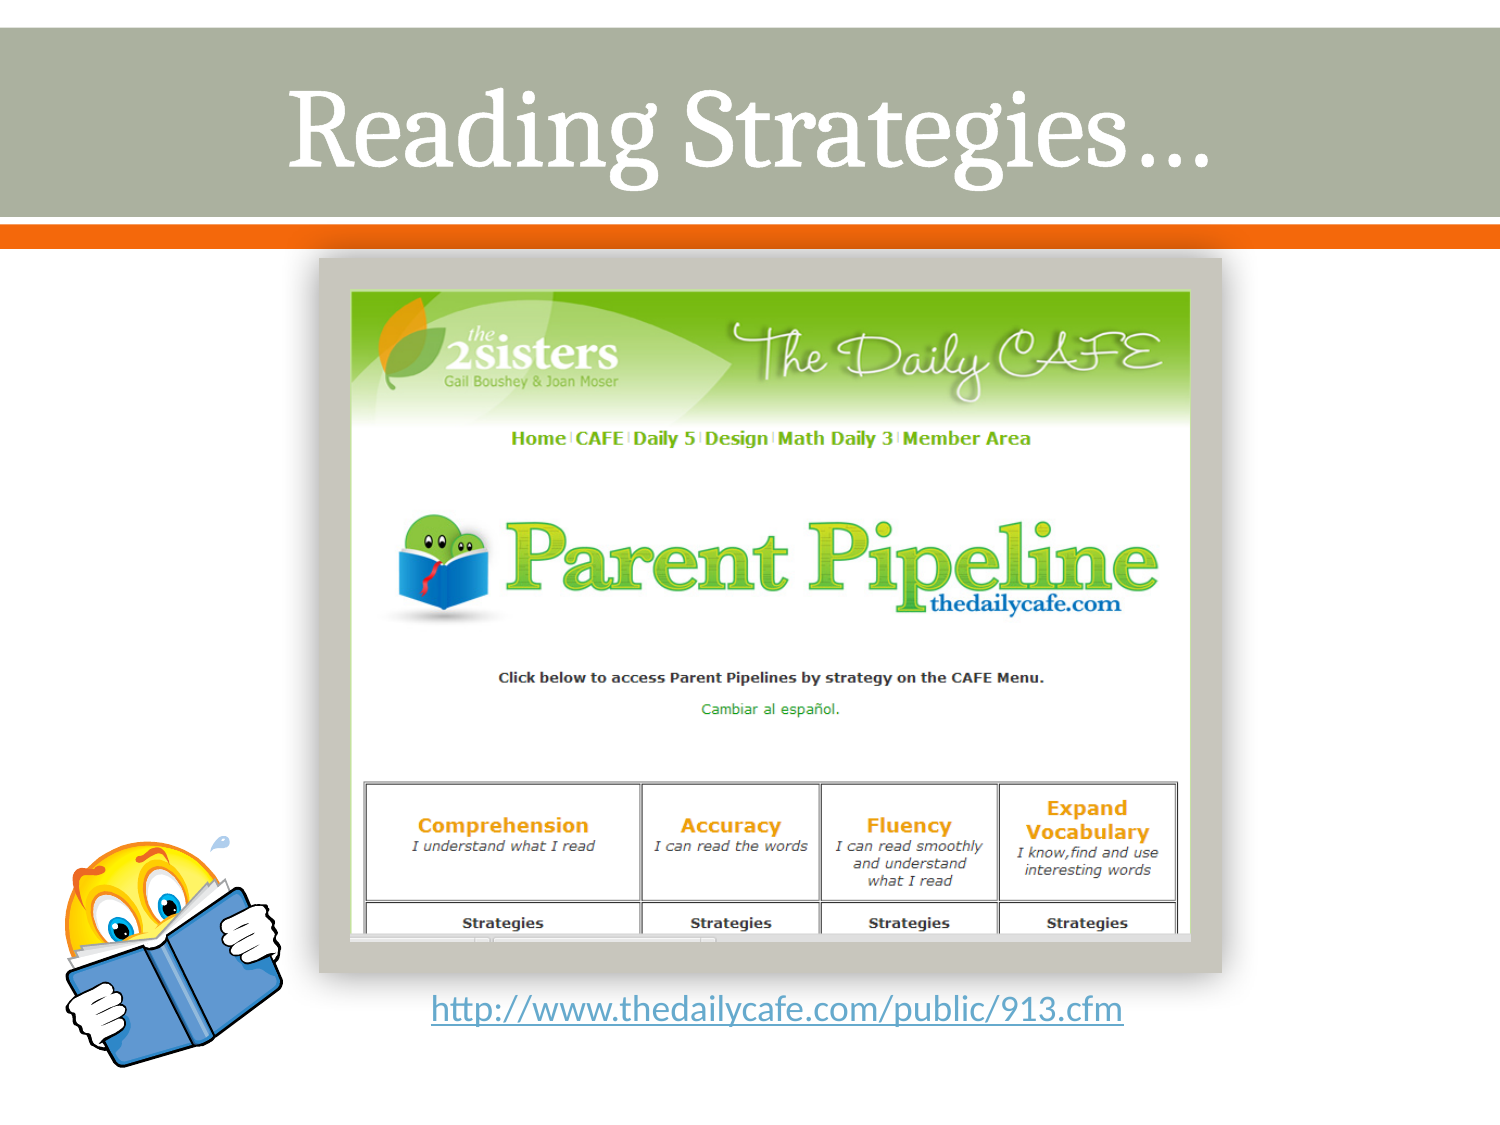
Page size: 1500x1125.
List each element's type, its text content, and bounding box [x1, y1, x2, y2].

picture [46, 837, 275, 1055]
title Reading Strategies… [75, 29, 1425, 213]
picture [349, 289, 1192, 942]
text_box http://www.thedailycafe.com/public/913.cfm [415, 976, 1191, 1037]
